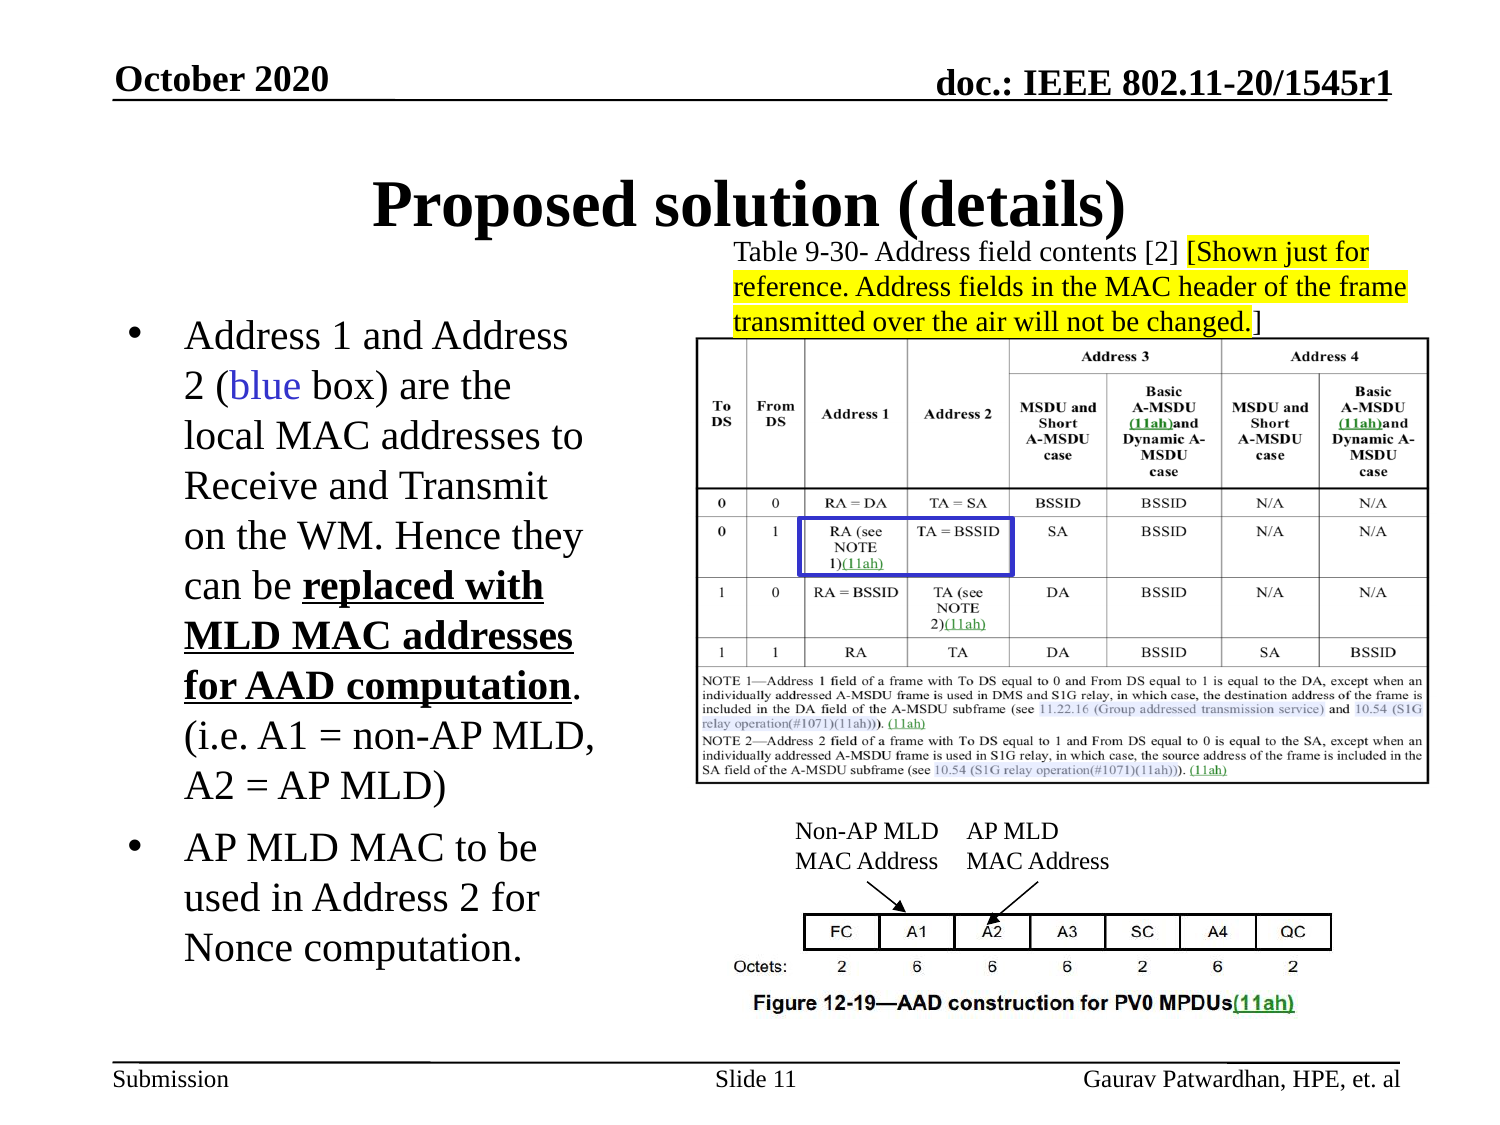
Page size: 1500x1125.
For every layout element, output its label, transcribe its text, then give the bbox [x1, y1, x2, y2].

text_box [866, 882, 907, 913]
slide_number Slide 11 [712, 1061, 800, 1123]
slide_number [114, 54, 423, 100]
picture [712, 904, 1362, 1044]
picture [687, 331, 1437, 788]
list Address 1 and Address 2 (blue box) are the local MAC addresses to Receive and Transmit on the WM. Hence they can be replaced with MLD MAC addresses for AAD computation. (i.e. A1 = non-AP MLD, A2 = AP MLD) AP MLD MAC to be used in Address 2 for Nonce computation. [112, 299, 614, 988]
text_box AP MLD MAC Address [951, 807, 1125, 882]
footer Gaurav Patwardhan, HPE, et. al [878, 1061, 1402, 1093]
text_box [986, 882, 1039, 926]
title Proposed solution (details) [112, 112, 1388, 288]
text_box Table 9-30- Address field contents [2] [Shown just for reference. Address fields in the MAC header of the frame transmitted over the air will not be changed.] [718, 224, 1425, 329]
text_box Non-AP MLD MAC Address [780, 807, 951, 882]
